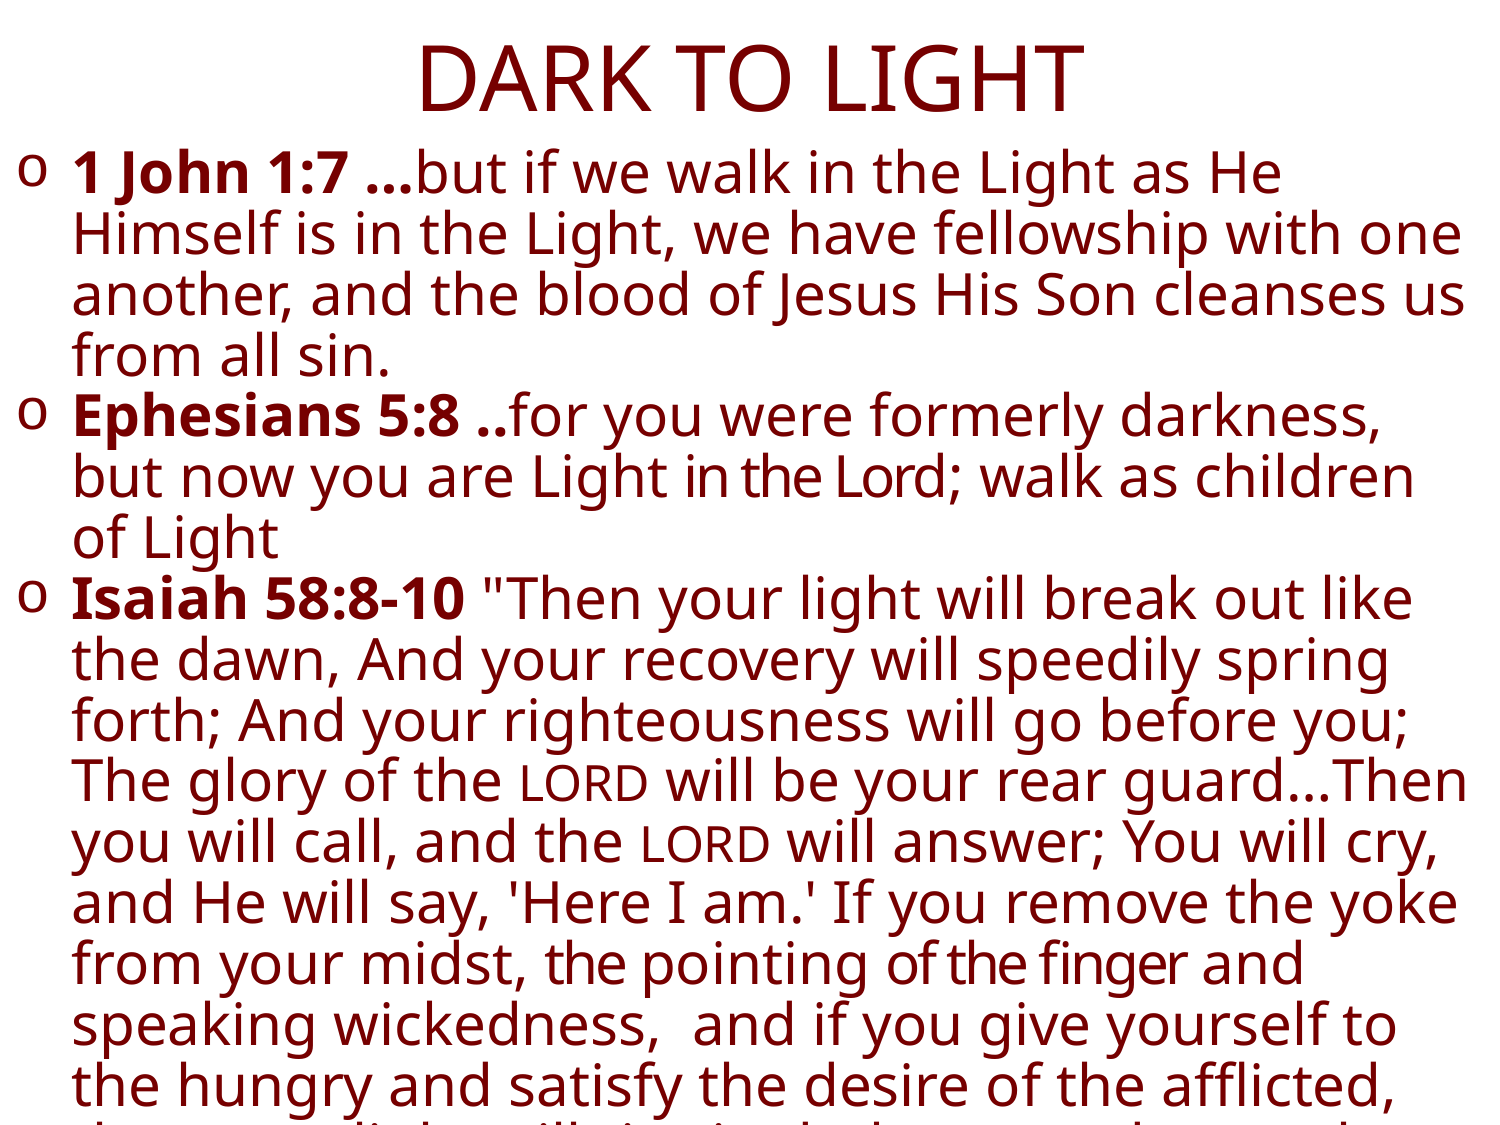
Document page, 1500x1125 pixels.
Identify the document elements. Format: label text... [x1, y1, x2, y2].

list 1 John 1:7 …but if we walk in the Light as He Himself is in the Light, we have fellowship with one another, and the blood of Jesus His Son cleanses us from all sin. Ephesians 5:8 ..for you were formerly darkness, but now you are Light in the Lord; walk as children of Light Isaiah 58:8-10 "Then your light will break out like the dawn, And your recovery will speedily spring forth; And your righteousness will go before you; The glory of the LORD will be your rear guard…Then you will call, and the LORD will answer; You will cry, and He will say, 'Here I am.' If you remove the yoke from your midst, the pointing of the finger and speaking wickedness, and if you give yourself to the hungry and satisfy the desire of the afflicted, then your light will rise in darkness and your gloom will become like midday. [0, 137, 1500, 1125]
title DARK TO LIGHT [0, 0, 1500, 137]
